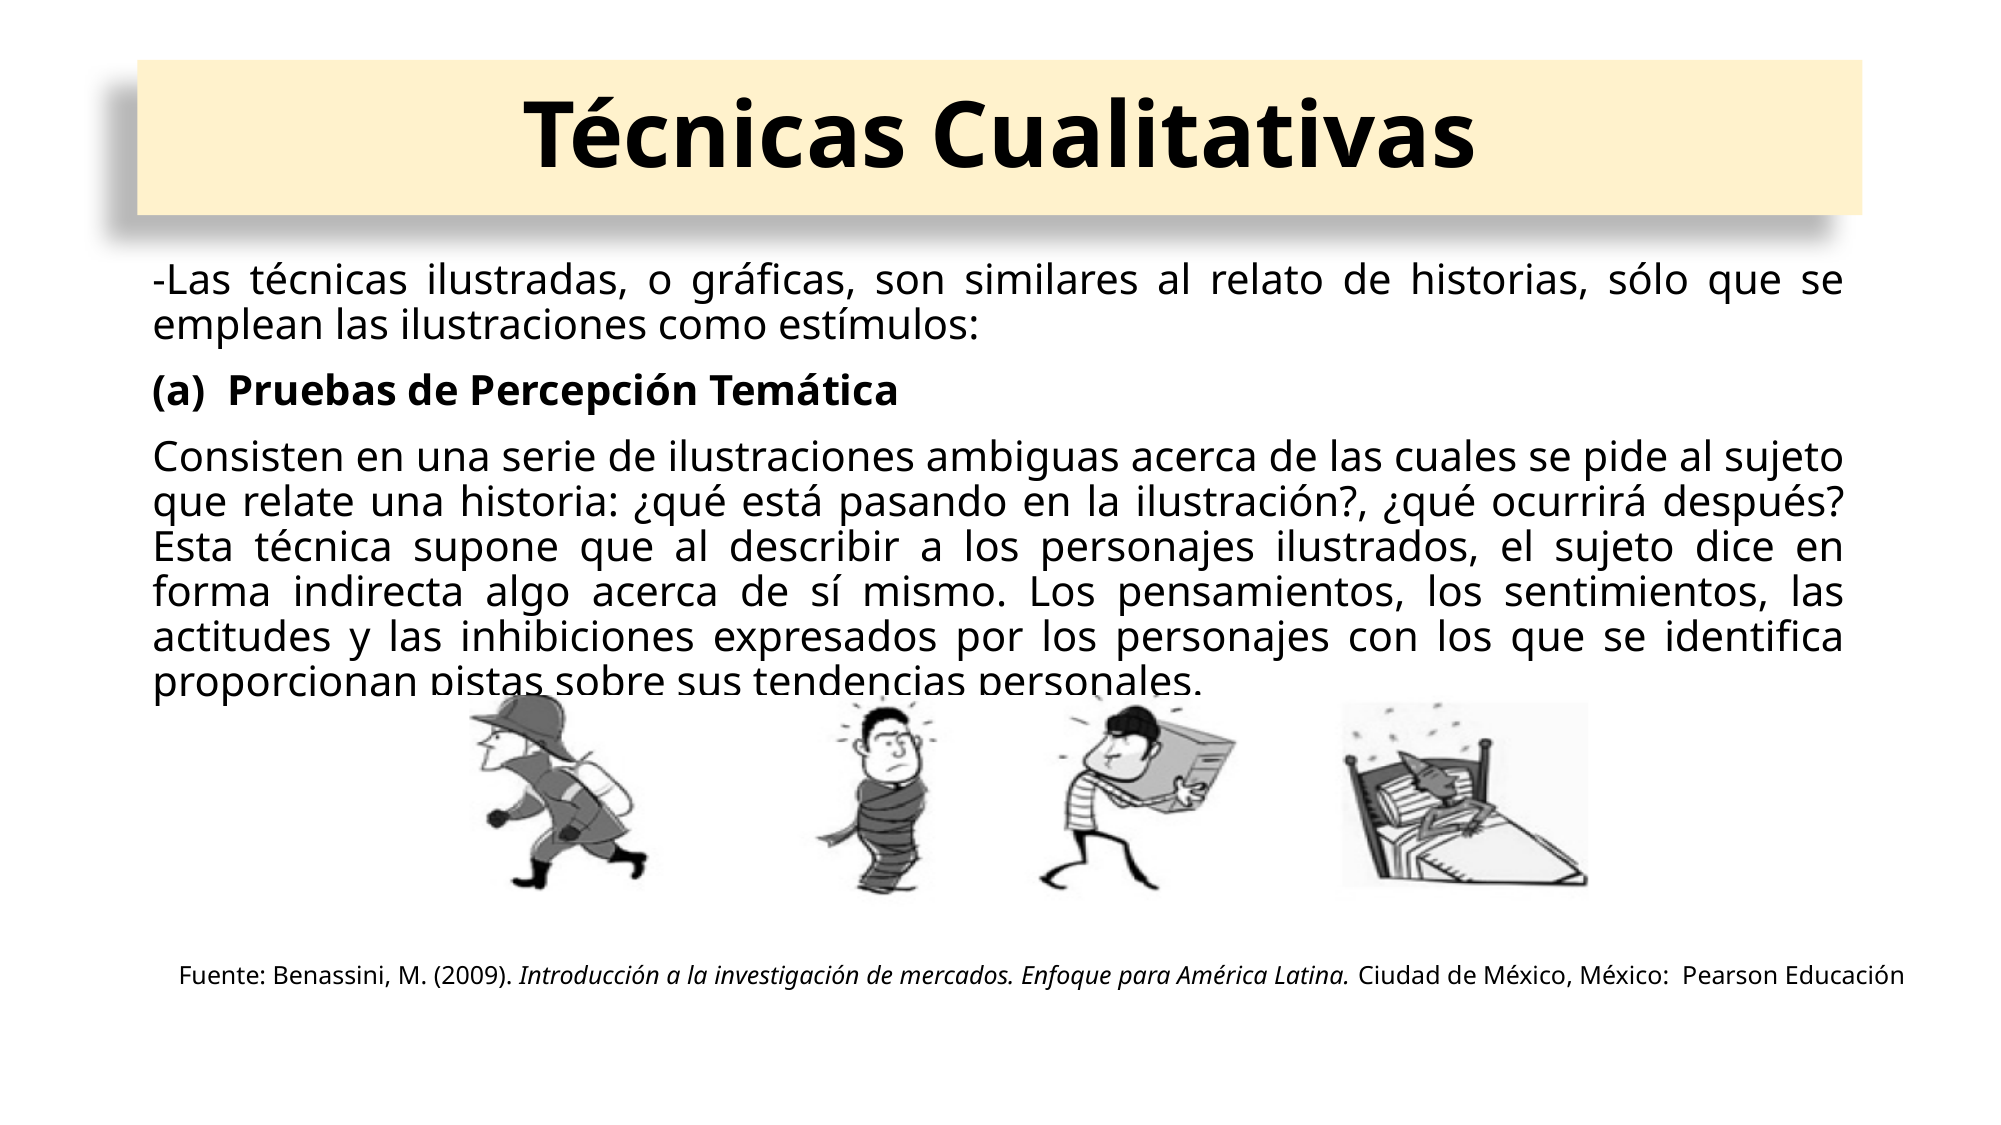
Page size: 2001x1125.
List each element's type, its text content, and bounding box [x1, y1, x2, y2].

text_box Fuente: Benassini, M. (2009). Introducción a la investigación de mercados. Enfoque para América Latina. Ciudad de México, México: Pearson Educación [163, 952, 1921, 997]
title Técnicas Cualitativas [137, 59, 1863, 216]
picture [418, 695, 1629, 917]
list -Las técnicas ilustradas, o gráficas, son similares al relato de historias, sólo que se emplean las ilustraciones como estímulos: Pruebas de Percepción Temática Consisten en una serie de ilustraciones ambiguas acerca de las cuales se pide al sujeto que relate una historia: ¿qué está pasando en la ilustración?, ¿qué ocurrirá después? Esta técnica supone que al describir a los personajes ilustrados, el sujeto dice en forma indirecta algo acerca de sí mismo. Los pensamientos, los sentimientos, las actitudes y las inhibiciones expresados por los personajes con los que se identifica proporcionan pistas sobre sus tendencias personales. [137, 250, 1861, 917]
